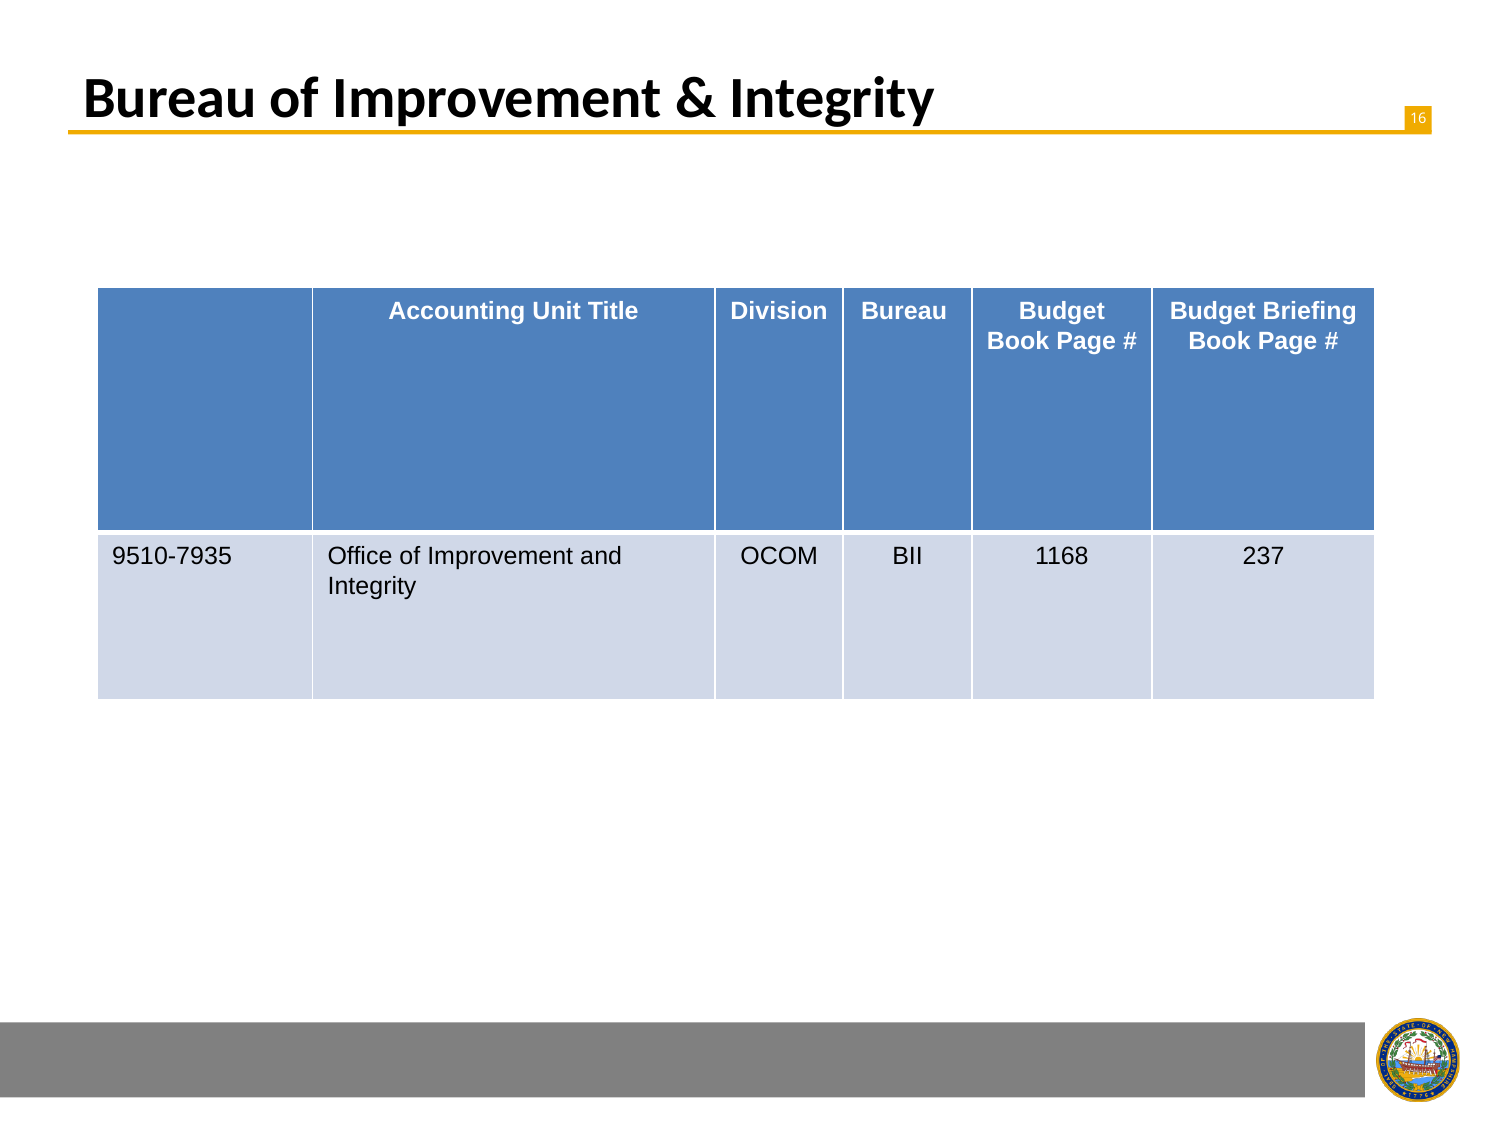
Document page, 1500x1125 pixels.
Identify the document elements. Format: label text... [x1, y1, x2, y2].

table_cell 237 [1153, 535, 1374, 699]
table_cell BII [844, 535, 971, 699]
table_header Budget Book Page # [973, 288, 1151, 530]
table_cell 9510-7935 [98, 535, 312, 699]
table_header [98, 288, 312, 530]
table_cell OCOM [716, 535, 842, 699]
table_header Accounting Unit Title [313, 288, 714, 530]
picture [1376, 1018, 1460, 1102]
table_cell 1168 [973, 535, 1151, 699]
table_cell Office of Improvement and Integrity [313, 535, 714, 699]
title Bureau of Improvement & Integrity [67, 51, 1376, 137]
table_header Budget Briefing Book Page # [1153, 288, 1374, 530]
table_header Division [716, 288, 842, 530]
table_header Bureau [844, 288, 971, 530]
